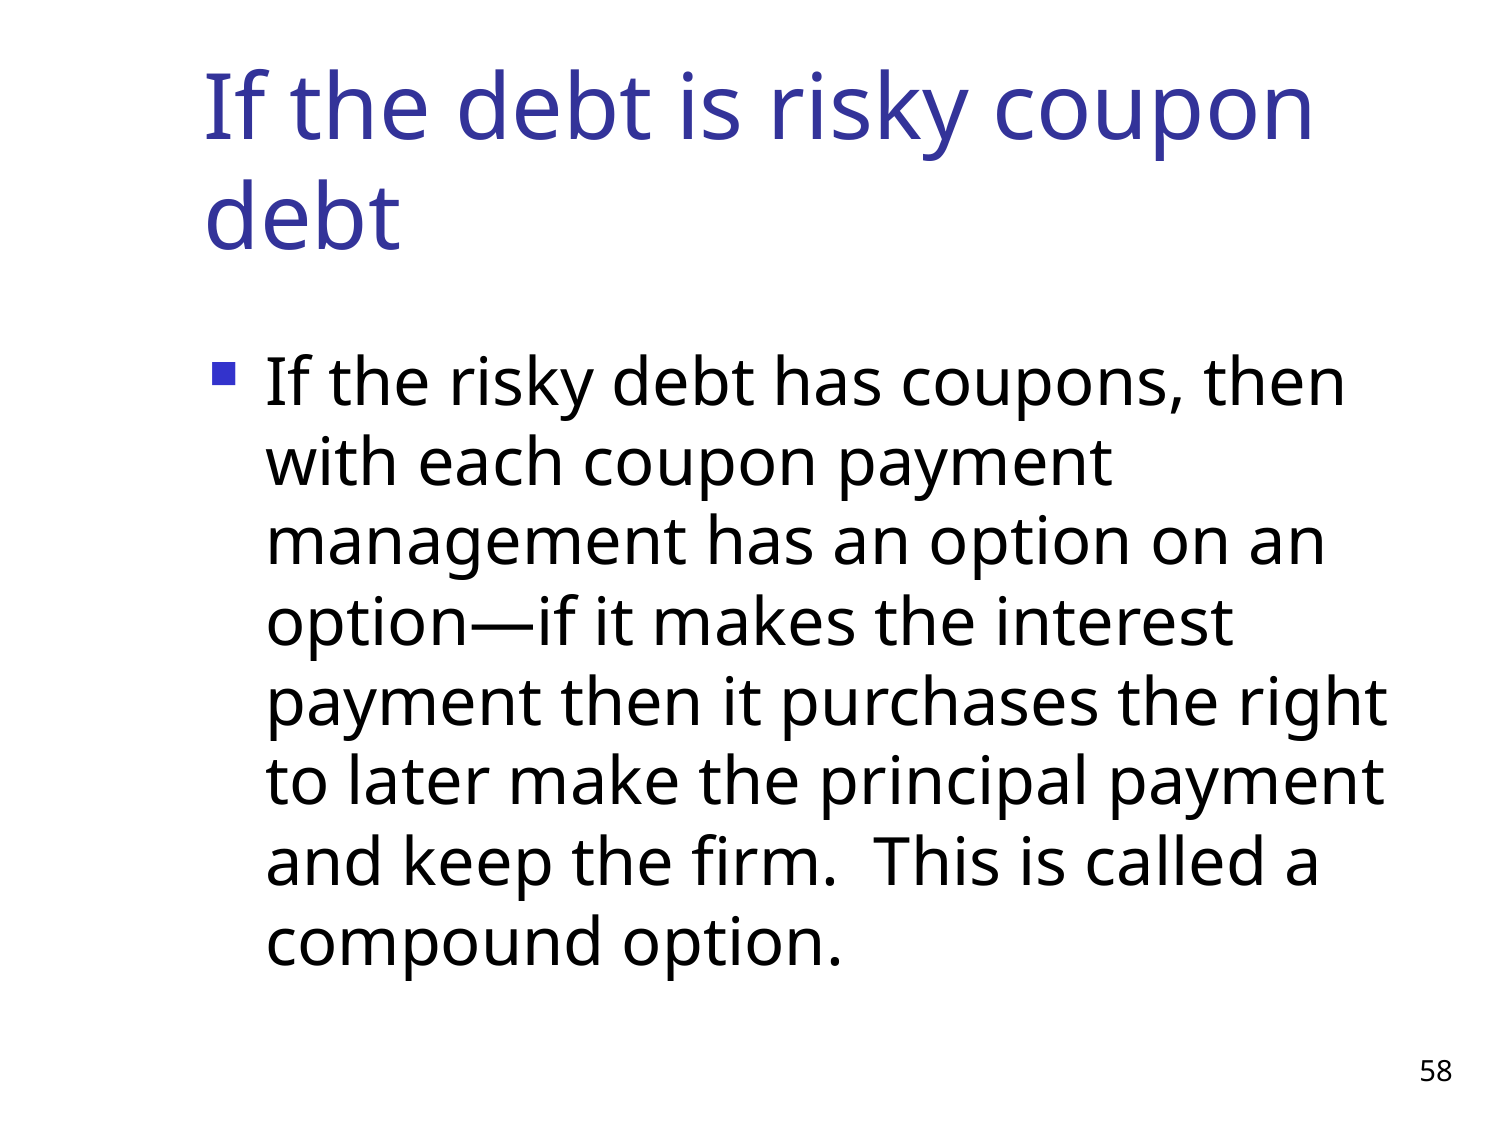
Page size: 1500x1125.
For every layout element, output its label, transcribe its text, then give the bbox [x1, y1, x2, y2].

list If the risky debt has coupons, then with each coupon payment management has an option on an option—if it makes the interest payment then it purchases the right to later make the principal payment and keep the firm. This is called a compound option. [193, 330, 1470, 1007]
slide_number 58 [1154, 1023, 1468, 1100]
title If the debt is risky coupon debt [188, 34, 1468, 276]
